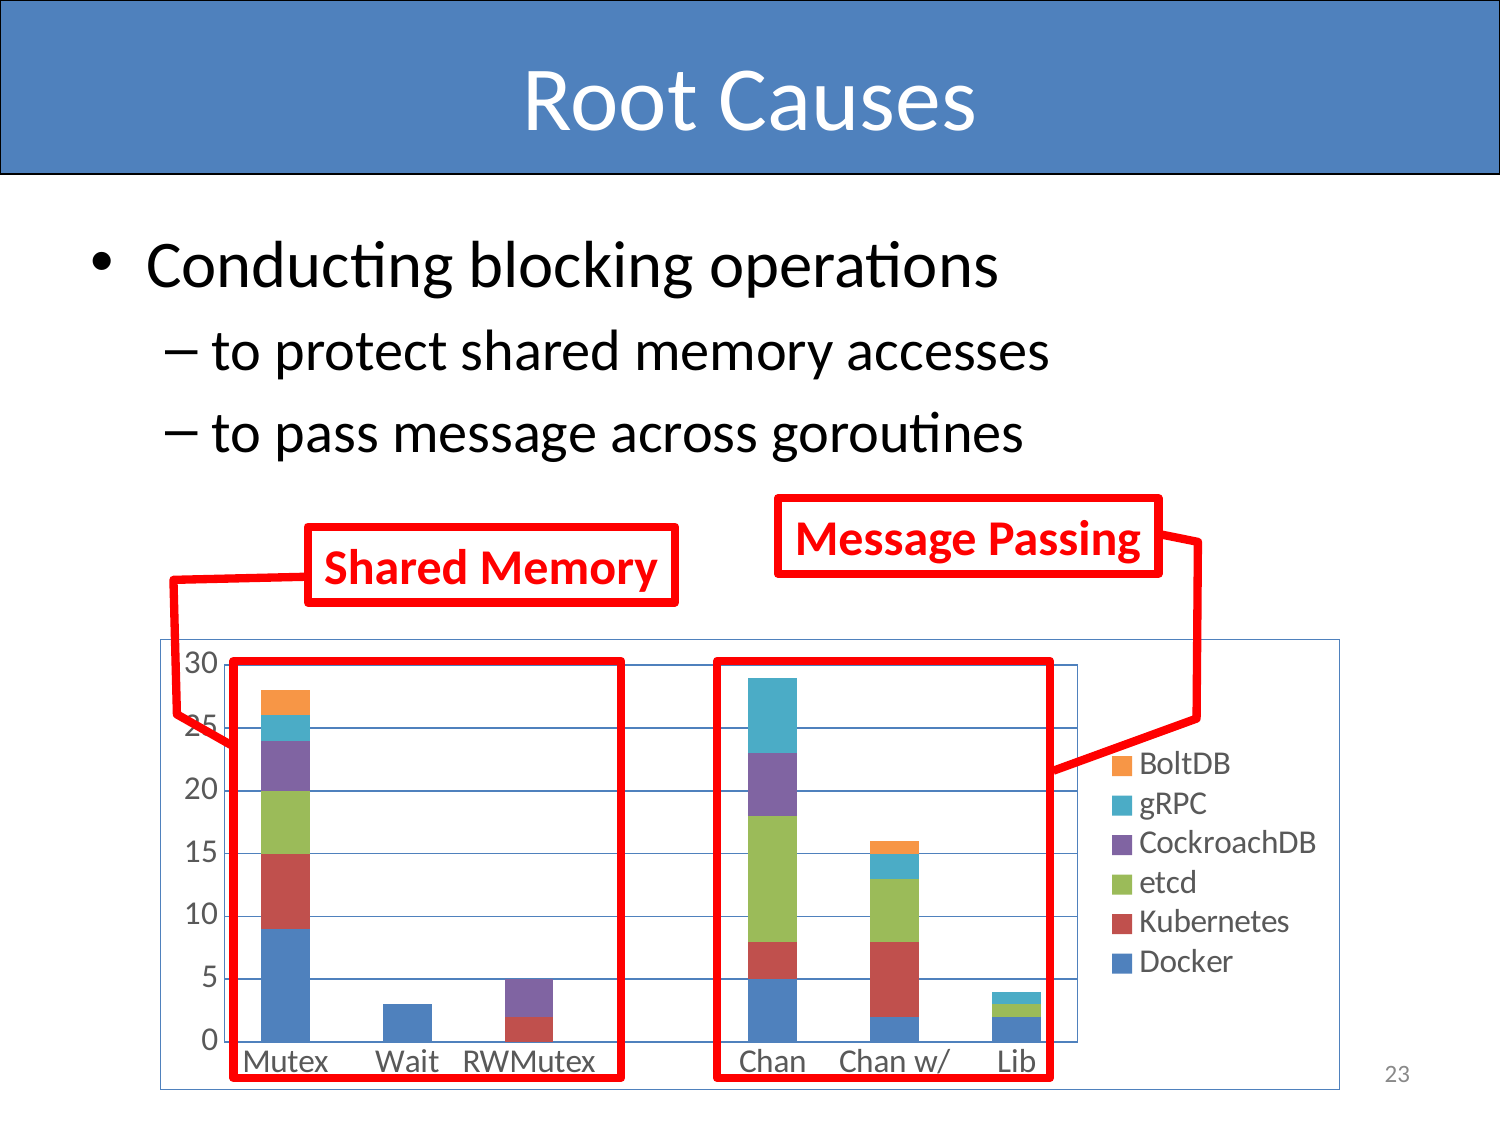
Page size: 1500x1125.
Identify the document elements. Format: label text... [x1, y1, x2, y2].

chart [160, 639, 1340, 1091]
list Conducting blocking operations to protect shared memory accesses to pass message across goroutines [75, 213, 1425, 956]
text_box [1425, 0, 1500, 174]
title Root Causes [75, 0, 1425, 188]
text_box Shared Memory [309, 526, 674, 602]
text_box [0, 0, 75, 174]
slide_number 23 [1074, 1042, 1425, 1103]
text_box [778, 498, 1198, 638]
